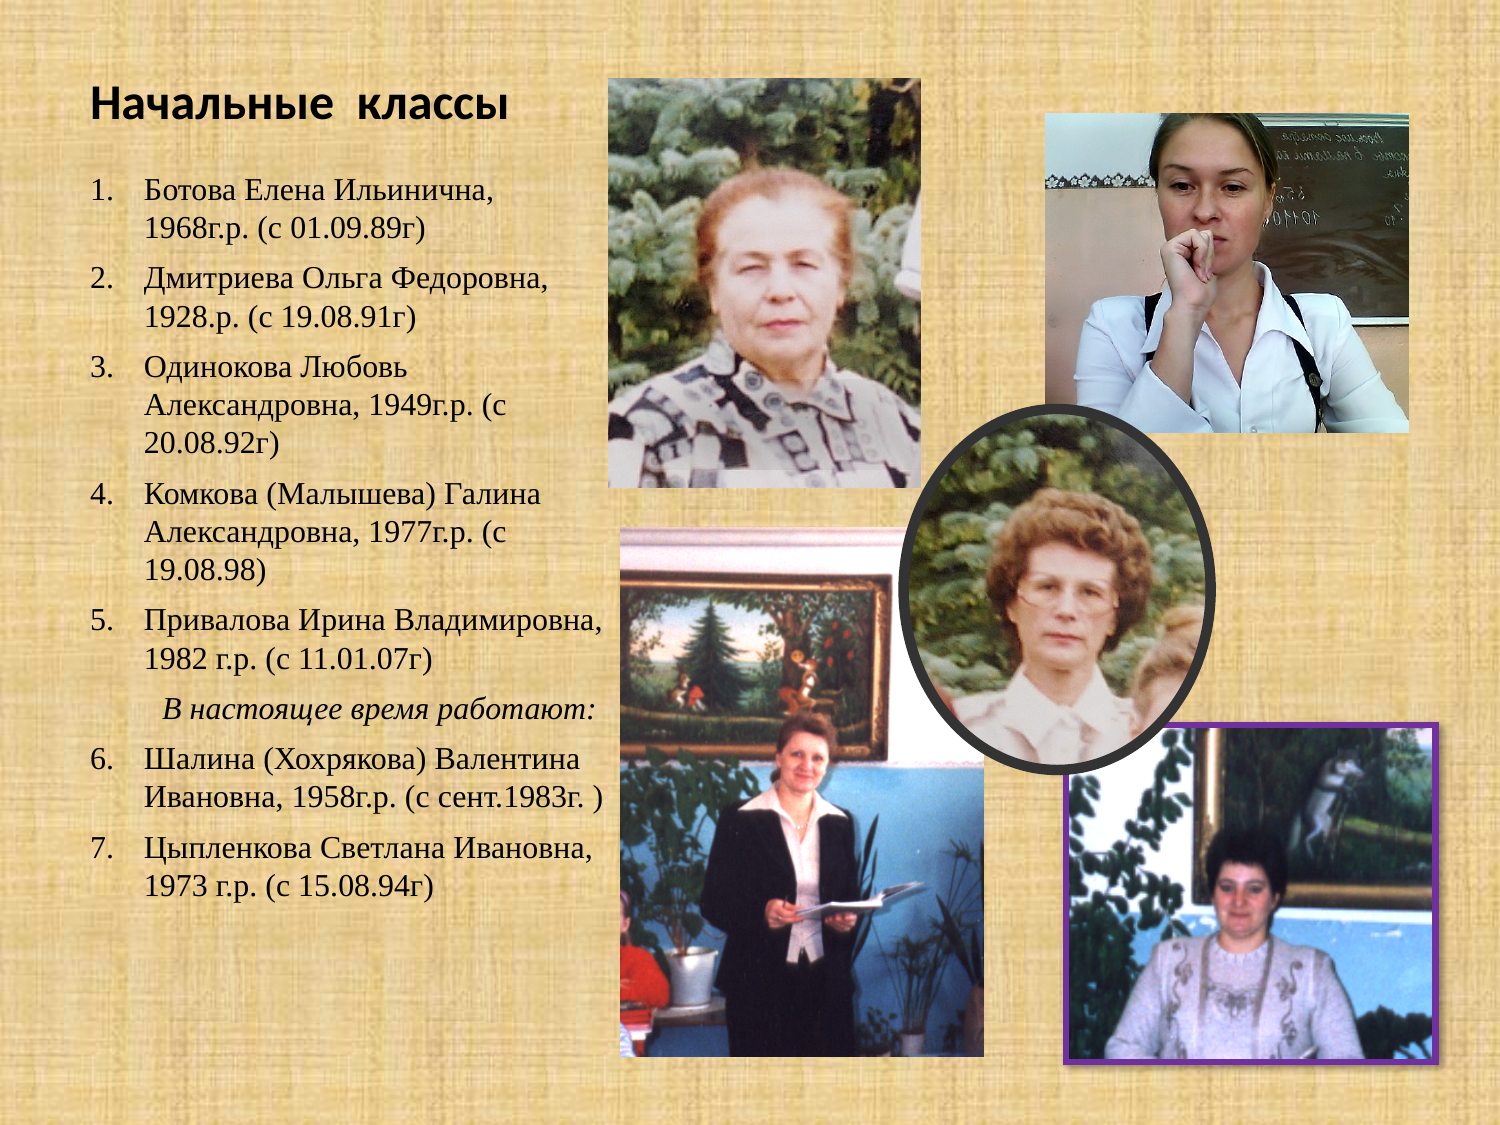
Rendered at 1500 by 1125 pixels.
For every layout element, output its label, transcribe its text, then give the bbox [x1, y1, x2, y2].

title Начальные классы [75, 44, 569, 138]
picture [0, 0, 1500, 1125]
list Ботова Елена Ильинична, 1968г.р. (с 01.09.89г) Дмитриева Ольга Федоровна, 1928.р. (с 19.08.91г) Одинокова Любовь Александровна, 1949г.р. (с 20.08.92г) Комкова (Малышева) Галина Александровна, 1977г.р. (с 19.08.98) Привалова Ирина Владимировна, 1982 г.р. (с 11.01.07г) В настоящее время работают: Шалина (Хохрякова) Валентина Ивановна, 1958г.р. (с сент.1983г. ) Цыпленкова Светлана Ивановна, 1973 г.р. (с 15.08.94г) [75, 160, 621, 1005]
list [619, 526, 984, 1058]
